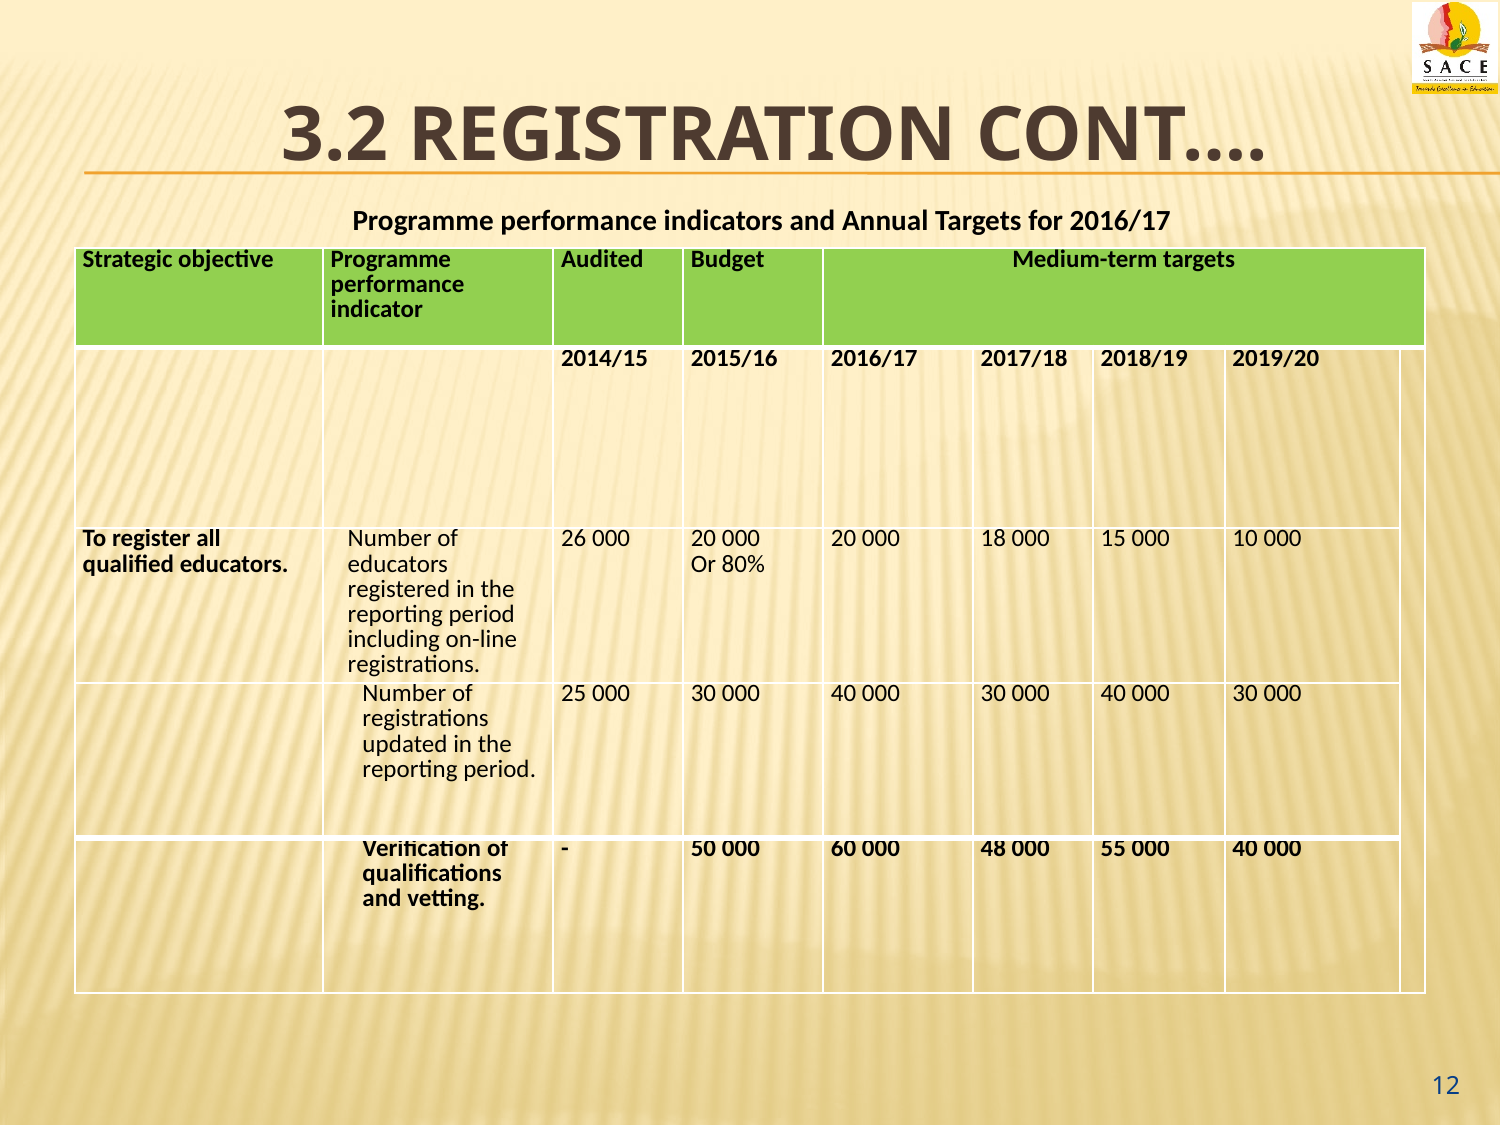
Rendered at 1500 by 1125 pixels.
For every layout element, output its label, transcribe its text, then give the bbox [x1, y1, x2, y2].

table_cell 60 000 [824, 841, 972, 992]
table_cell [76, 350, 322, 527]
text_box Programme performance indicators and Annual Targets for 2016/17 [337, 193, 1500, 244]
table_cell [1401, 350, 1424, 992]
table_cell 2018/19 [1094, 350, 1224, 527]
table_cell 55 000 [1094, 841, 1224, 992]
table_cell [324, 350, 552, 527]
table_cell 2014/15 [554, 350, 682, 527]
table_header Medium-term targets [824, 249, 1424, 345]
table_cell 26 000 [554, 529, 682, 682]
table_cell 2015/16 [684, 350, 822, 527]
table_cell 2016/17 [824, 350, 972, 527]
table_cell 40 000 [1094, 684, 1224, 835]
table_cell 20 000 Or 80% [684, 529, 822, 682]
table_cell 30 000 [1226, 684, 1399, 835]
table_header Audited [554, 249, 682, 345]
table_cell 30 000 [974, 684, 1092, 835]
table_cell [76, 684, 322, 835]
table_cell 15 000 [1094, 529, 1224, 682]
table_cell 10 000 [1226, 529, 1399, 682]
table_cell 18 000 [974, 529, 1092, 682]
table_cell 40 000 [824, 684, 972, 835]
slide_number 12 [1350, 1062, 1475, 1103]
table_header Strategic objective [76, 249, 322, 345]
table_cell [76, 841, 322, 992]
table_cell 2019/20 [1226, 350, 1399, 527]
table_cell 25 000 [554, 684, 682, 835]
table_cell 30 000 [684, 684, 822, 835]
table_header Budget [684, 249, 822, 345]
table_cell 40 000 [1226, 841, 1399, 992]
table_cell 2017/18 [974, 350, 1092, 527]
table_cell Verification of qualifications and vetting. [324, 841, 552, 992]
table_cell To register all qualified educators. [76, 529, 322, 682]
table_cell - [554, 841, 682, 992]
table_cell 48 000 [974, 841, 1092, 992]
table_cell Number of educators registered in the reporting period including on-line registrations. [324, 529, 552, 682]
table_cell 20 000 [824, 529, 972, 682]
table_header Programme performance indicator [324, 249, 552, 345]
table_cell Number of registrations updated in the reporting period. [324, 684, 552, 835]
picture [1412, 2, 1498, 94]
table_cell 50 000 [684, 841, 822, 992]
title 3.2 REGISTRATION CONT…. [137, 0, 1413, 247]
